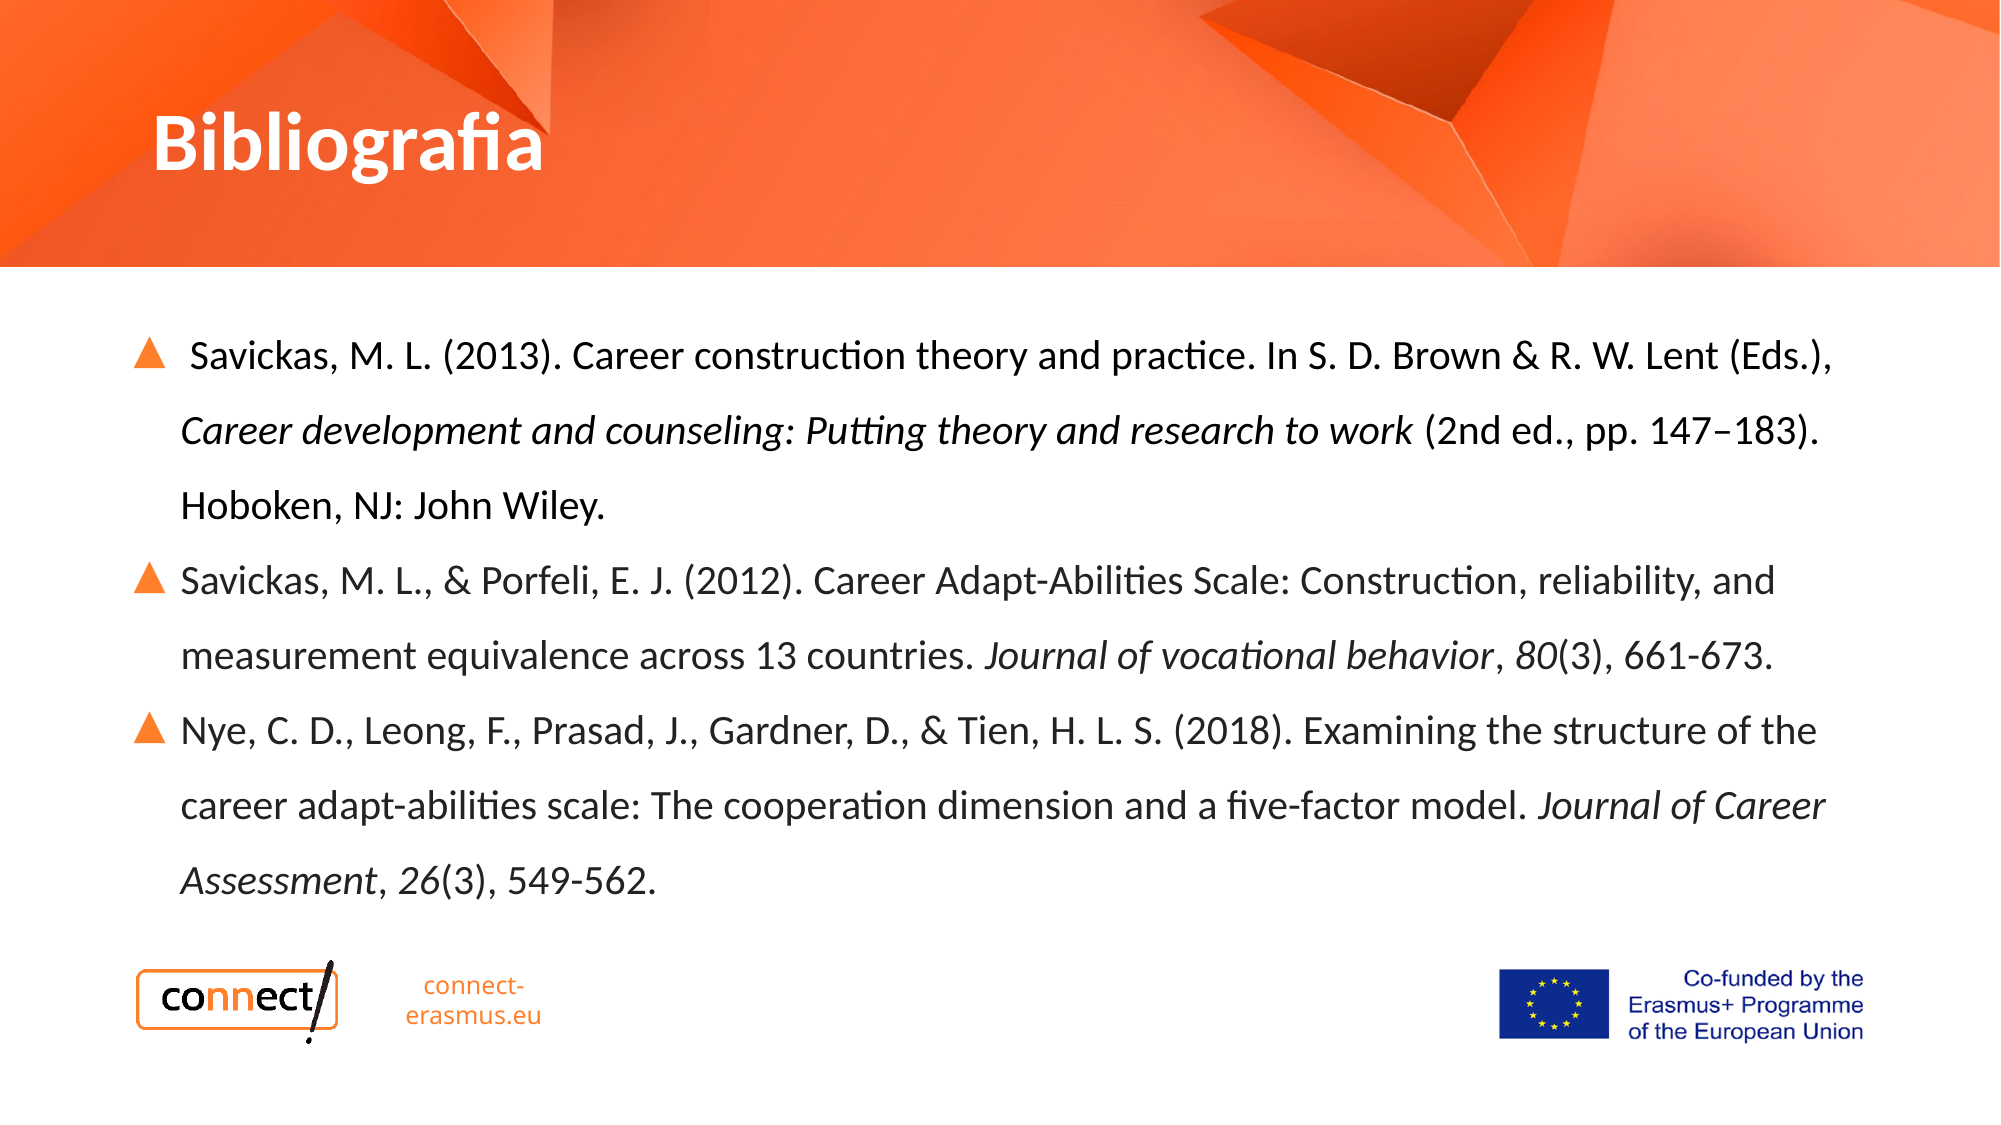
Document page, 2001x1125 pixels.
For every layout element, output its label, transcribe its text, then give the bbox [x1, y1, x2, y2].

picture [1498, 968, 1863, 1044]
title Bibliografia [137, 84, 1863, 197]
picture [2, 0, 2000, 267]
text_box Savickas, M. L. (2013). Career construction theory and practice. In S. D. Brown & R. W. Lent (Eds.), Career development and counseling: Putting theory and research to work (2nd ed., pp. 147–183). Hoboken, NJ: John Wiley. Savickas, M. L., & Porfeli, E. J. (2012). Career Adapt-Abilities Scale: Construction, reliability, and measurement equivalence across 13 countries. Journal of vocational behavior, 80(3), 661-673. Nye, C. D., Leong, F., Prasad, J., Gardner, D., & Tien, H. L. S. (2018). Examining the structure of the career adapt-abilities scale: The cooperation dimension and a five-factor model. Journal of Career Assessment, 26(3), 549-562. [118, 295, 1935, 911]
picture [136, 960, 338, 1044]
footer connect-erasmus.eu [341, 976, 607, 1022]
